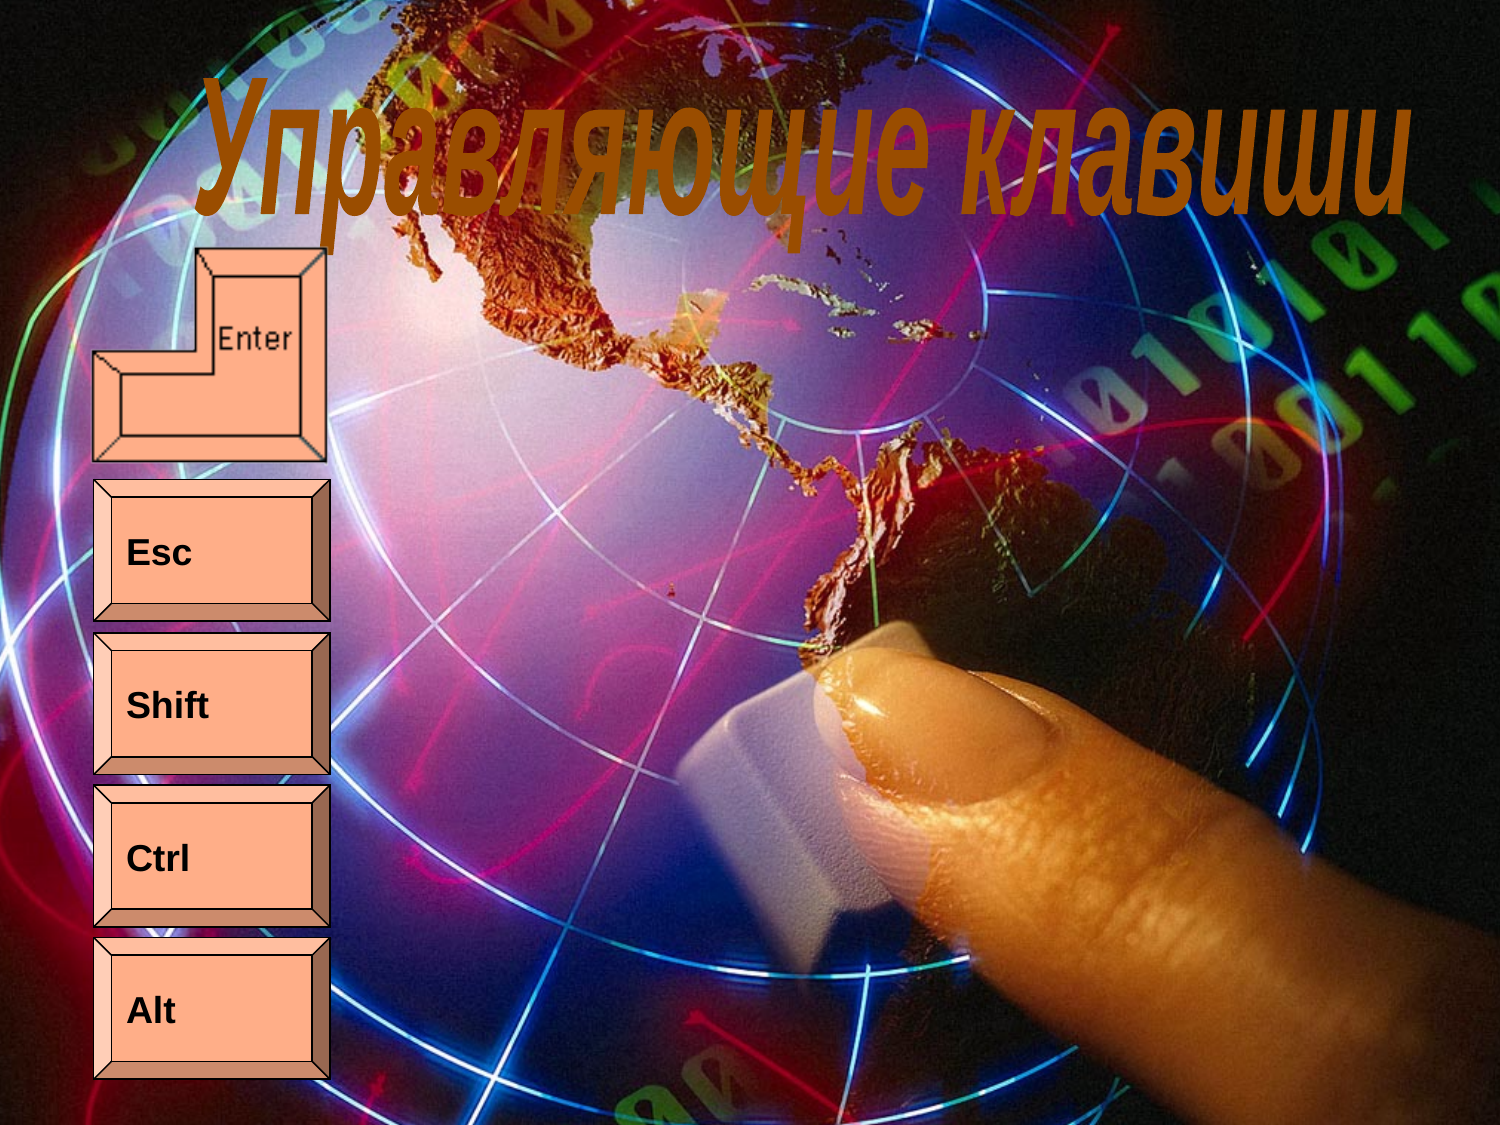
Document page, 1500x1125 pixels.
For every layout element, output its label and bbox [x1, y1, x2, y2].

picture [0, 0, 1500, 1125]
text_box [46, 222, 355, 1080]
